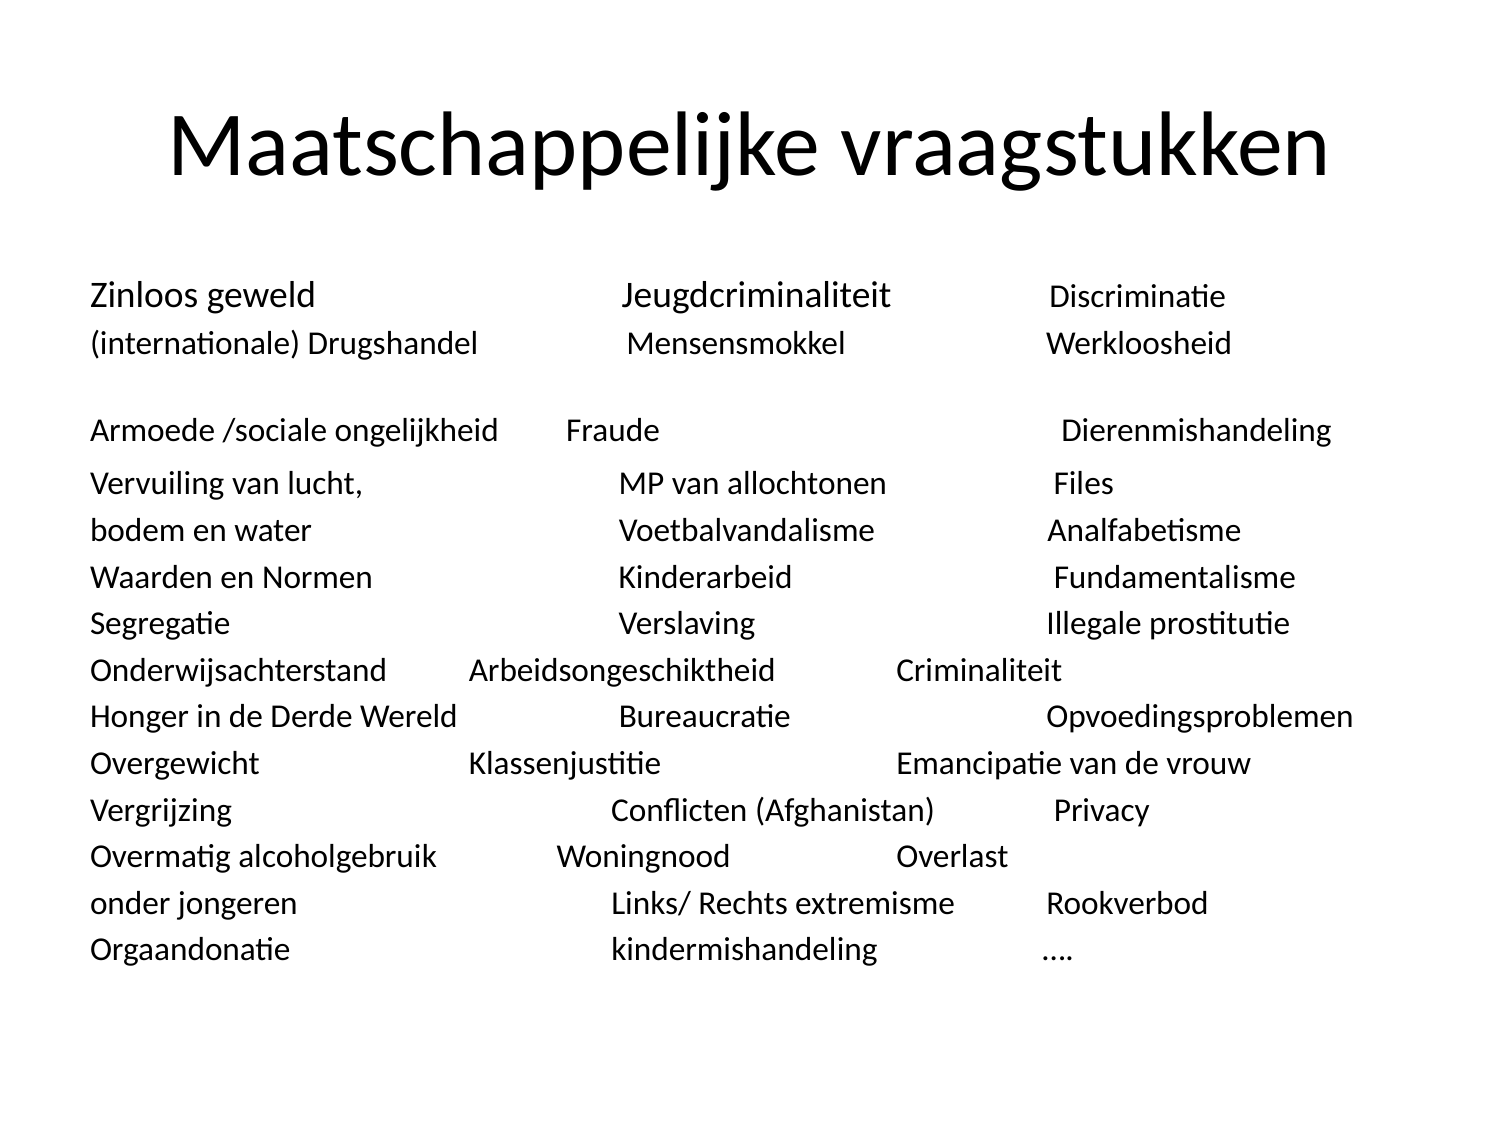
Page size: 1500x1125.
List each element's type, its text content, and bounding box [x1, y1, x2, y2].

title Maatschappelijke vraagstukken [75, 45, 1425, 233]
list Zinloos geweld Jeugdcriminaliteit Discriminatie (internationale) Drugshandel Mensensmokkel Werkloosheid Armoede /sociale ongelijkheid Fraude Dierenmishandeling Vervuiling van lucht, MP van allochtonen Files bodem en water Voetbalvandalisme Analfabetisme Waarden en Normen Kinderarbeid Fundamentalisme Segregatie Verslaving Illegale prostitutie Onderwijsachterstand Arbeidsongeschiktheid Criminaliteit Honger in de Derde Wereld Bureaucratie Opvoedingsproblemen Overgewicht Klassenjustitie Emancipatie van de vrouw Vergrijzing Conflicten (Afghanistan) Privacy Overmatig alcoholgebruik Woningnood Overlast onder jongeren Links/ Rechts extremisme Rookverbod Orgaandonatie kindermishandeling …. [75, 262, 1425, 1005]
